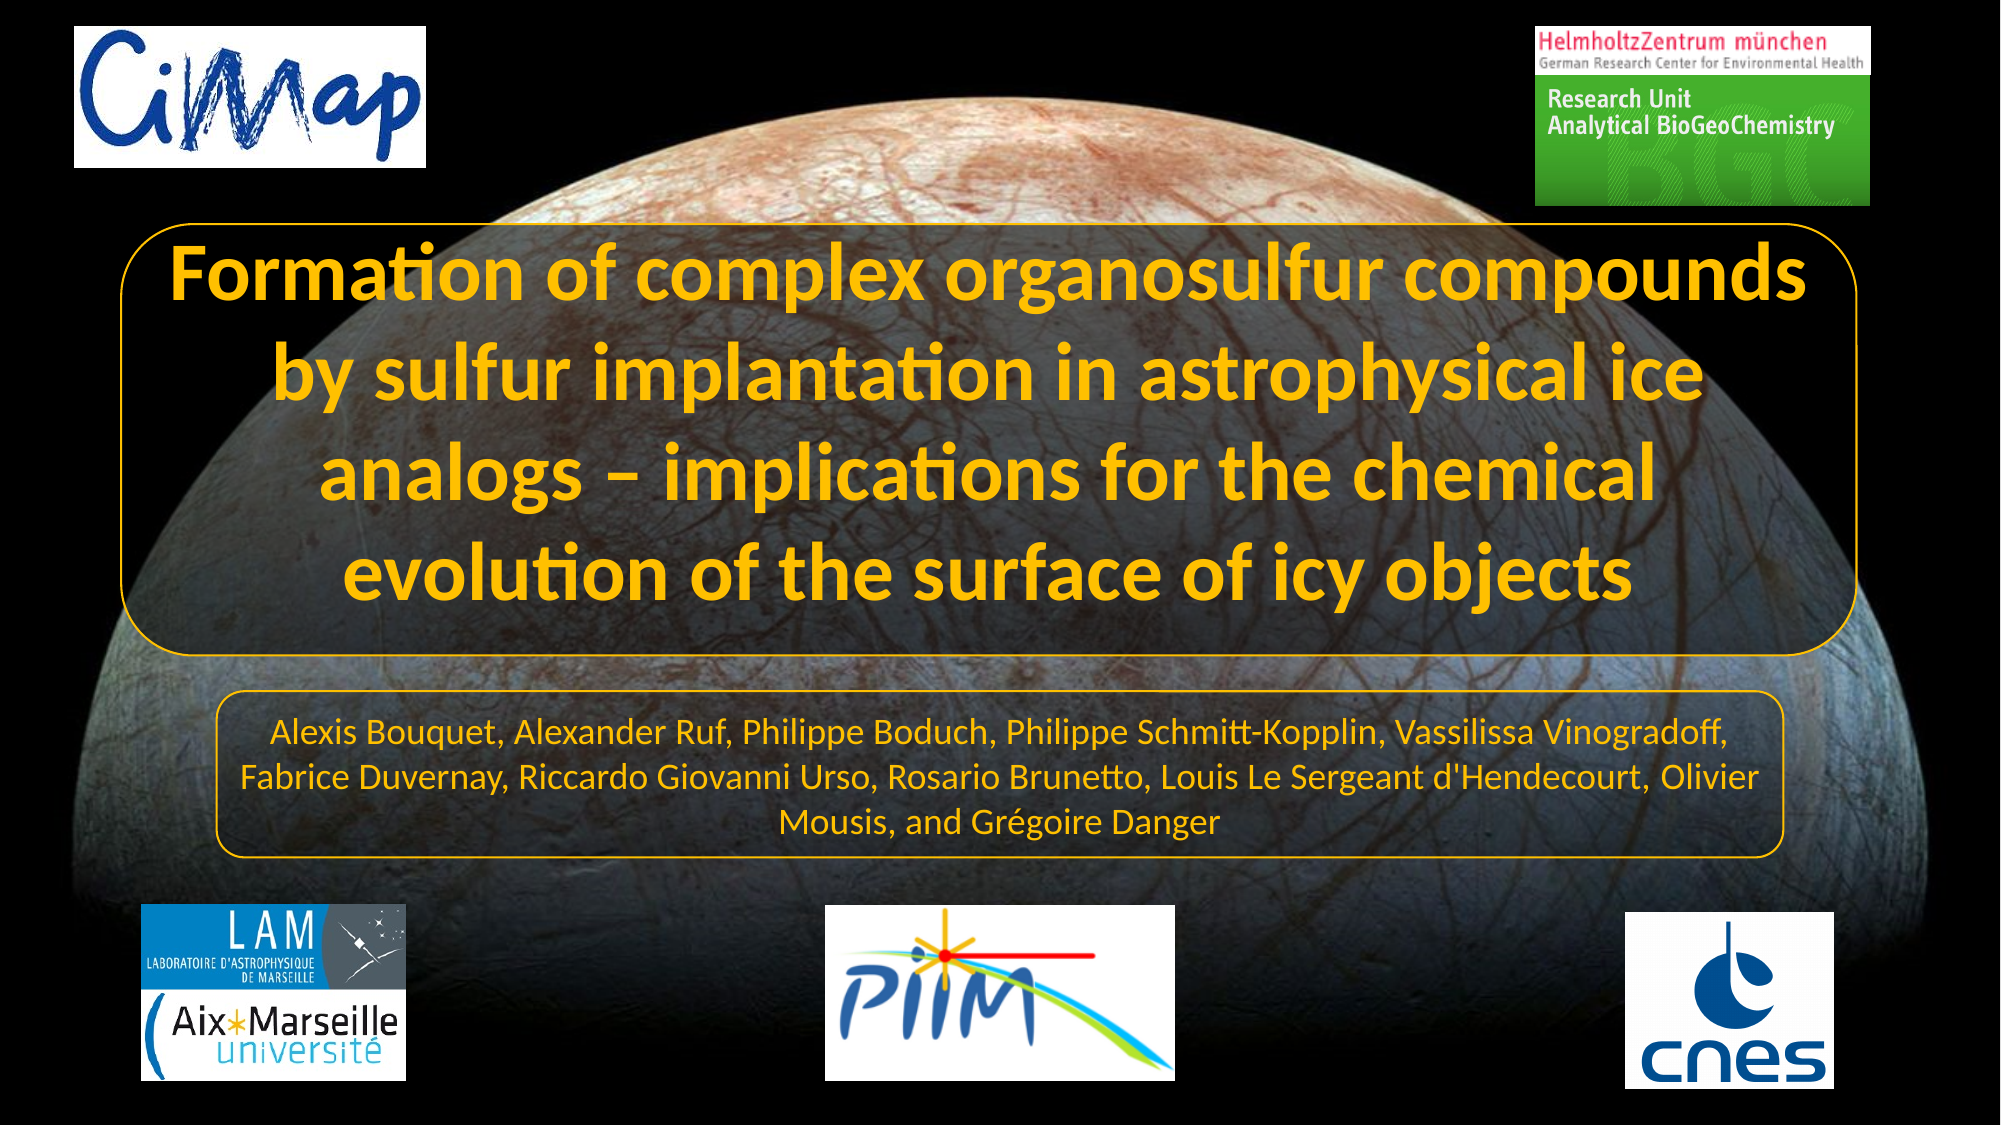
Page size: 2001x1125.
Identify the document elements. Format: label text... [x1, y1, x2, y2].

picture [0, 0, 2001, 1125]
text_box Formation of complex organosulfur compounds by sulfur implantation in astrophysical ice analogs – implications for the chemical evolution of the surface of icy objects [120, 223, 1858, 657]
text_box Alexis Bouquet, Alexander Ruf, Philippe Boduch, Philippe Schmitt-Kopplin, Vassilissa Vinogradoff, Fabrice Duvernay, Riccardo Giovanni Urso, Rosario Brunetto, Louis Le Sergeant d'Hendecourt, Olivier Mousis, and Grégoire Danger [215, 690, 1785, 859]
